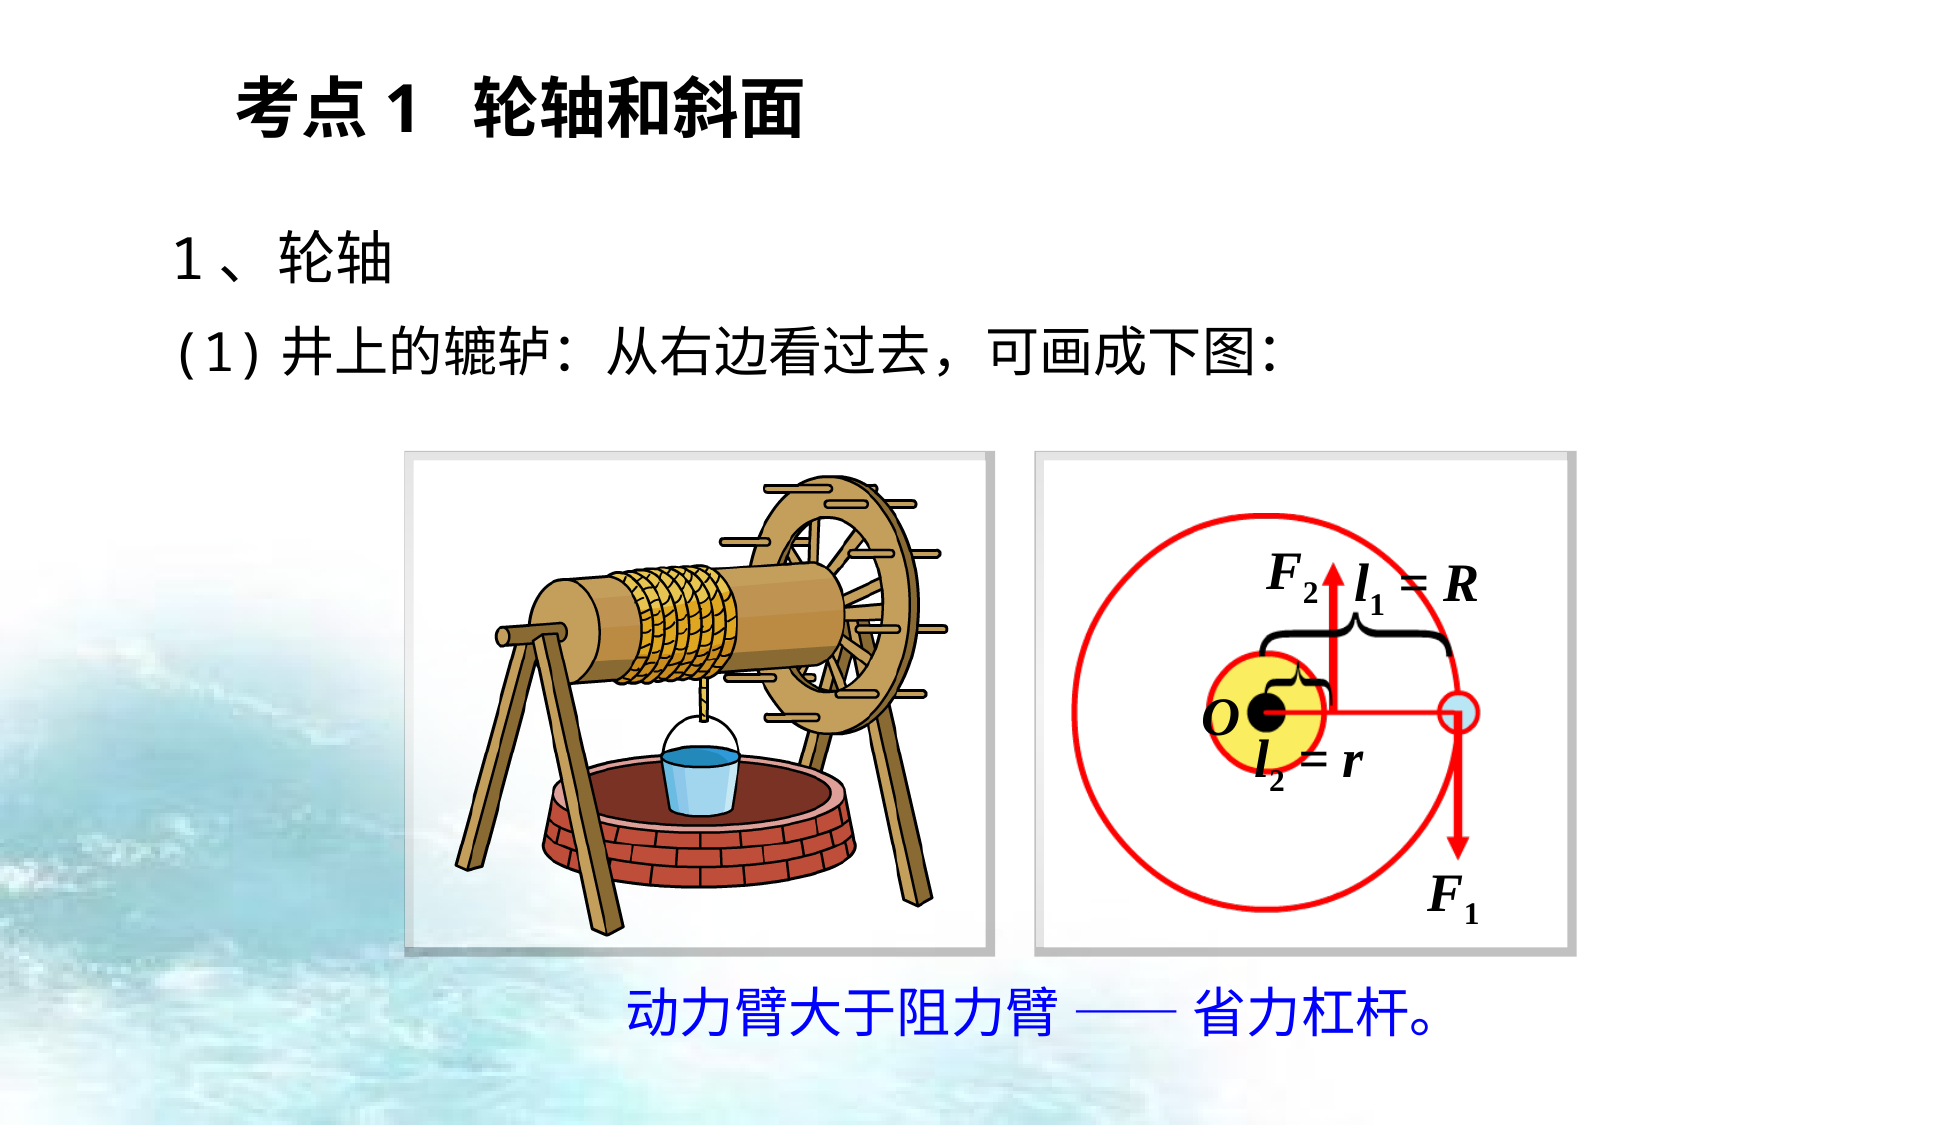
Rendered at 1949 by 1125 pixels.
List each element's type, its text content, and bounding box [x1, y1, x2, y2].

text_box 考点1 轮轴和斜面 [219, 58, 822, 154]
text_box 1、轮轴 (1)井上的辘轳：从右边看过去，可画成下图： [155, 186, 1614, 390]
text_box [1036, 452, 1614, 953]
text_box 动力臂大于阻力臂 —— 省力杠杆。 [611, 971, 1492, 1051]
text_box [405, 452, 991, 953]
picture [0, 0, 1949, 1125]
